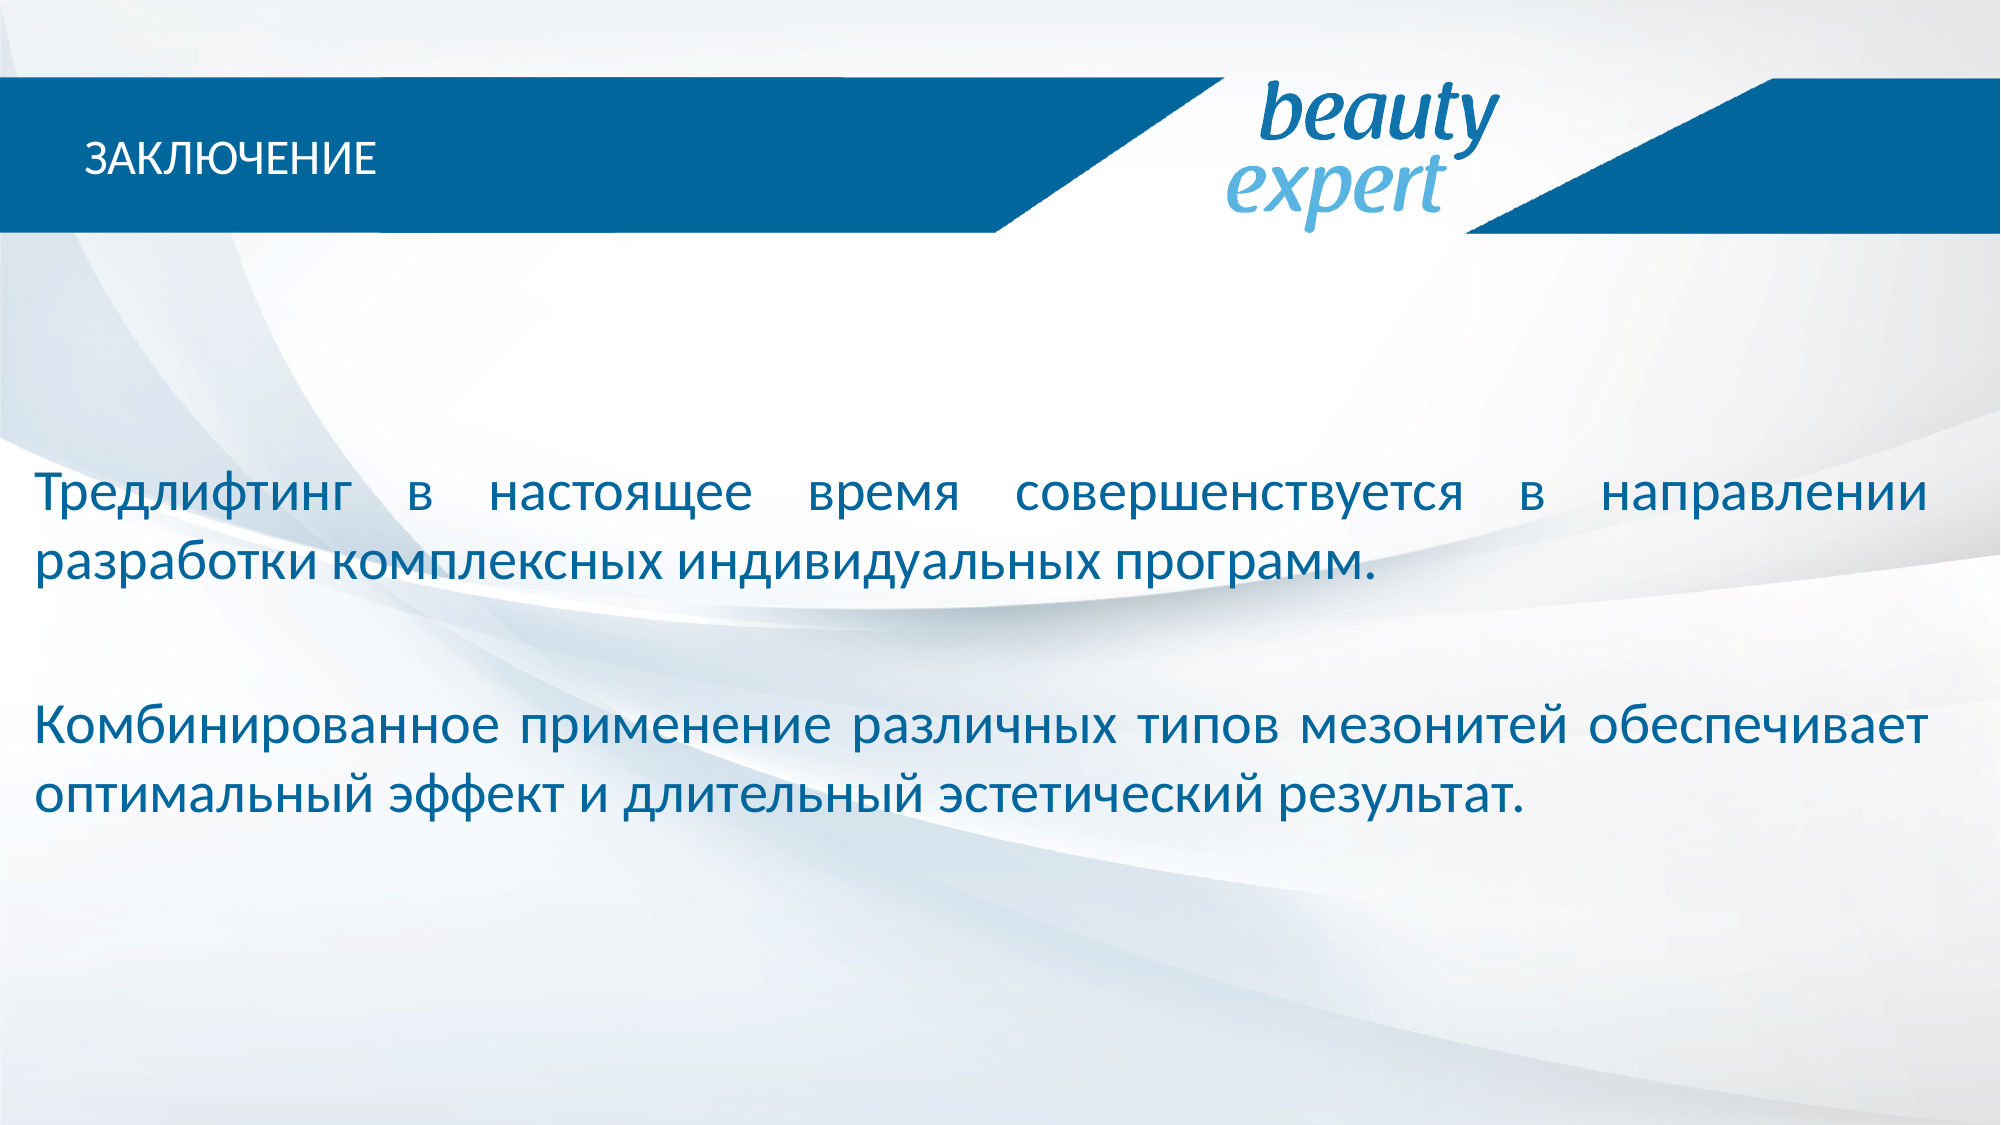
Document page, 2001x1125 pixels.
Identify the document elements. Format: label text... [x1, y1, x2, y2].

picture [0, 234, 2001, 1125]
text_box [0, 77, 1238, 234]
picture [0, 0, 2001, 234]
text_box Тредлифтинг в настоящее время совершенствуется в направлении разработки комплексных индивидуальных программ. Комбинированное применение различных типов мезонитей обеспечивает оптимальный эффект и длительный эстетический результат. [19, 444, 1945, 858]
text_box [1240, 78, 1370, 235]
